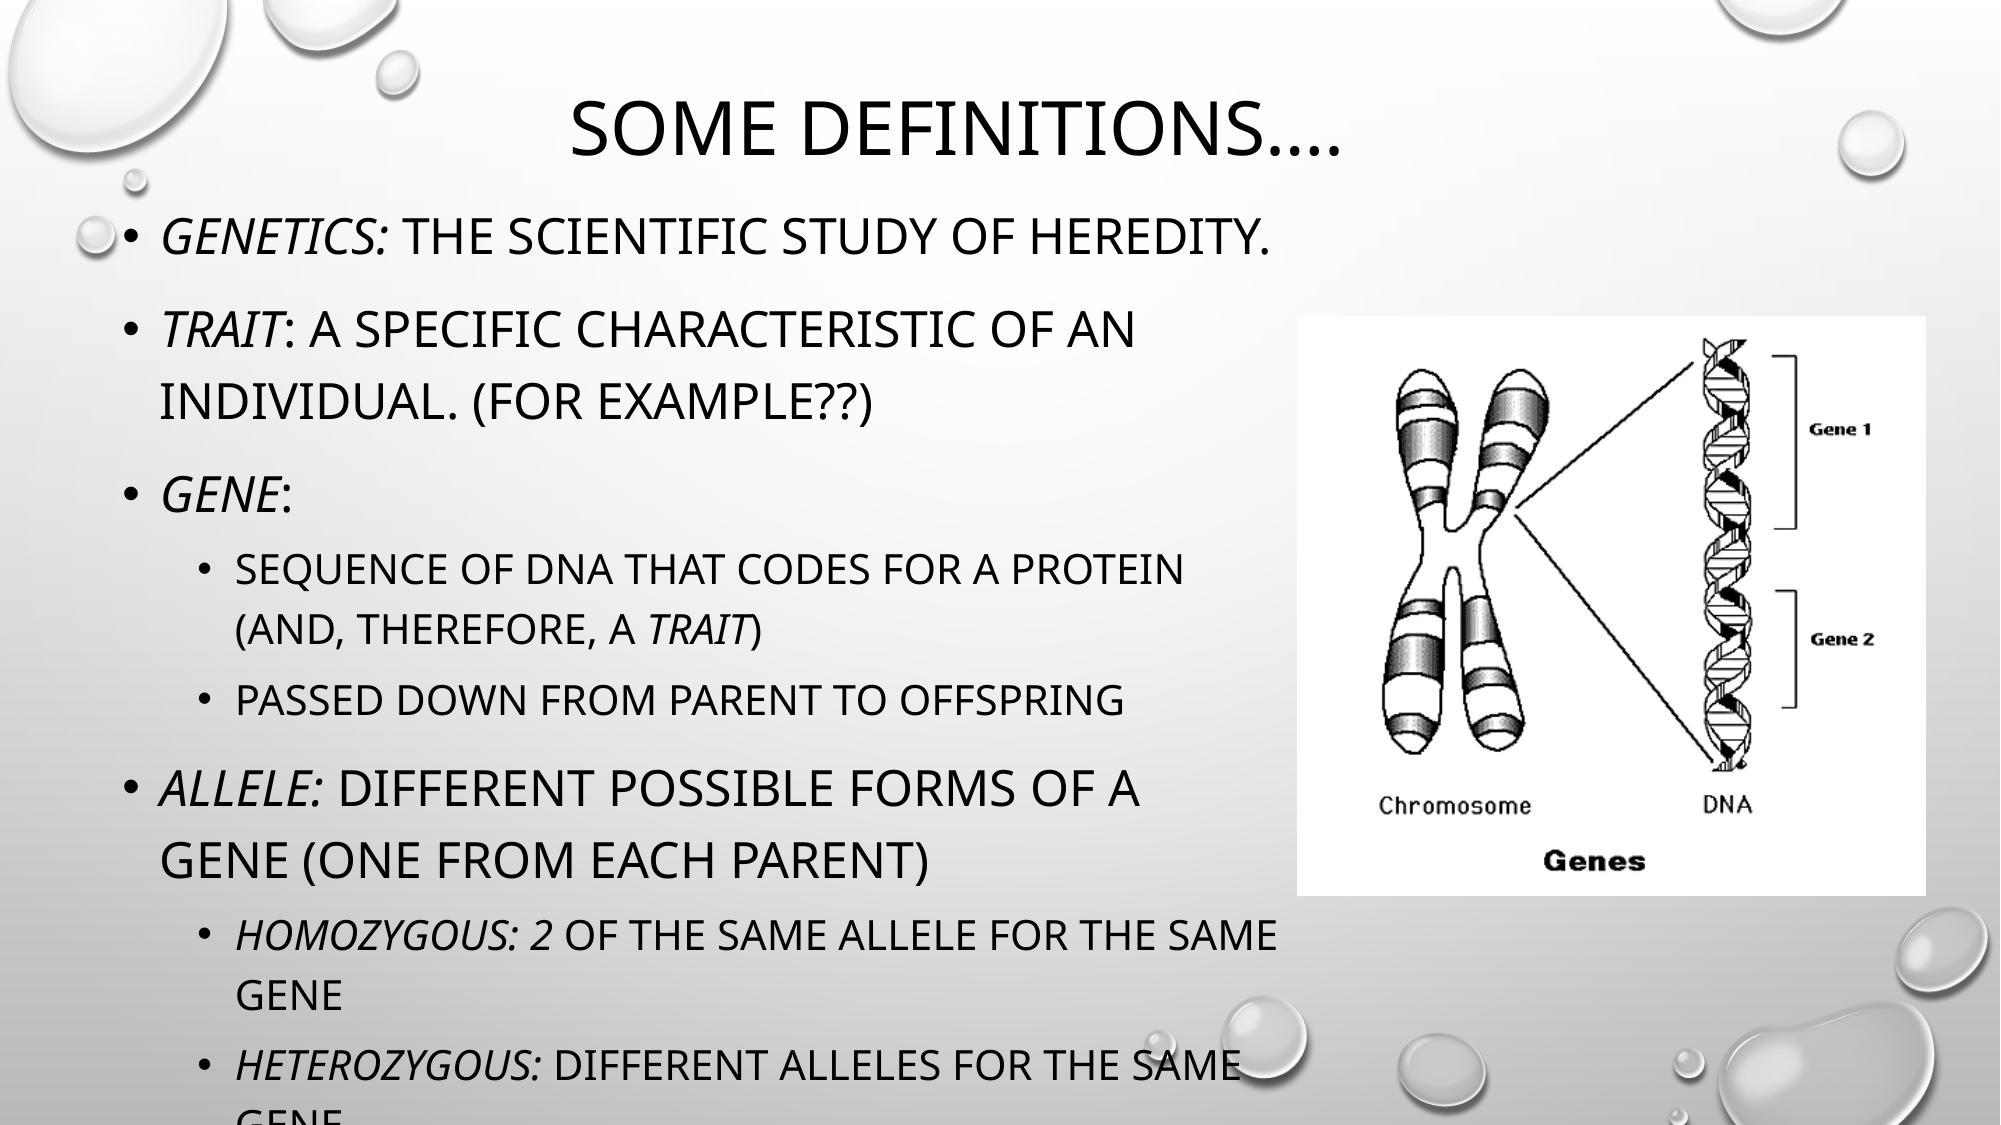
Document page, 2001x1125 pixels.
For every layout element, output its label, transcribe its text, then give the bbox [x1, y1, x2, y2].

title Some Definitions…. [107, 0, 1808, 262]
list Genetics: The scientific study of heredity. Trait: A specific characteristic of an individual. (For example??) Gene: Sequence of DNA that codes for a protein (and, therefore, a trait) Passed down from parent to offspring Allele: Different possible forms of a gene (one from each parent) Homozygous: 2 of the same allele for the same gene Heterozygous: different alleles for the same gene [107, 185, 1295, 1003]
picture [0, 0, 2000, 1125]
